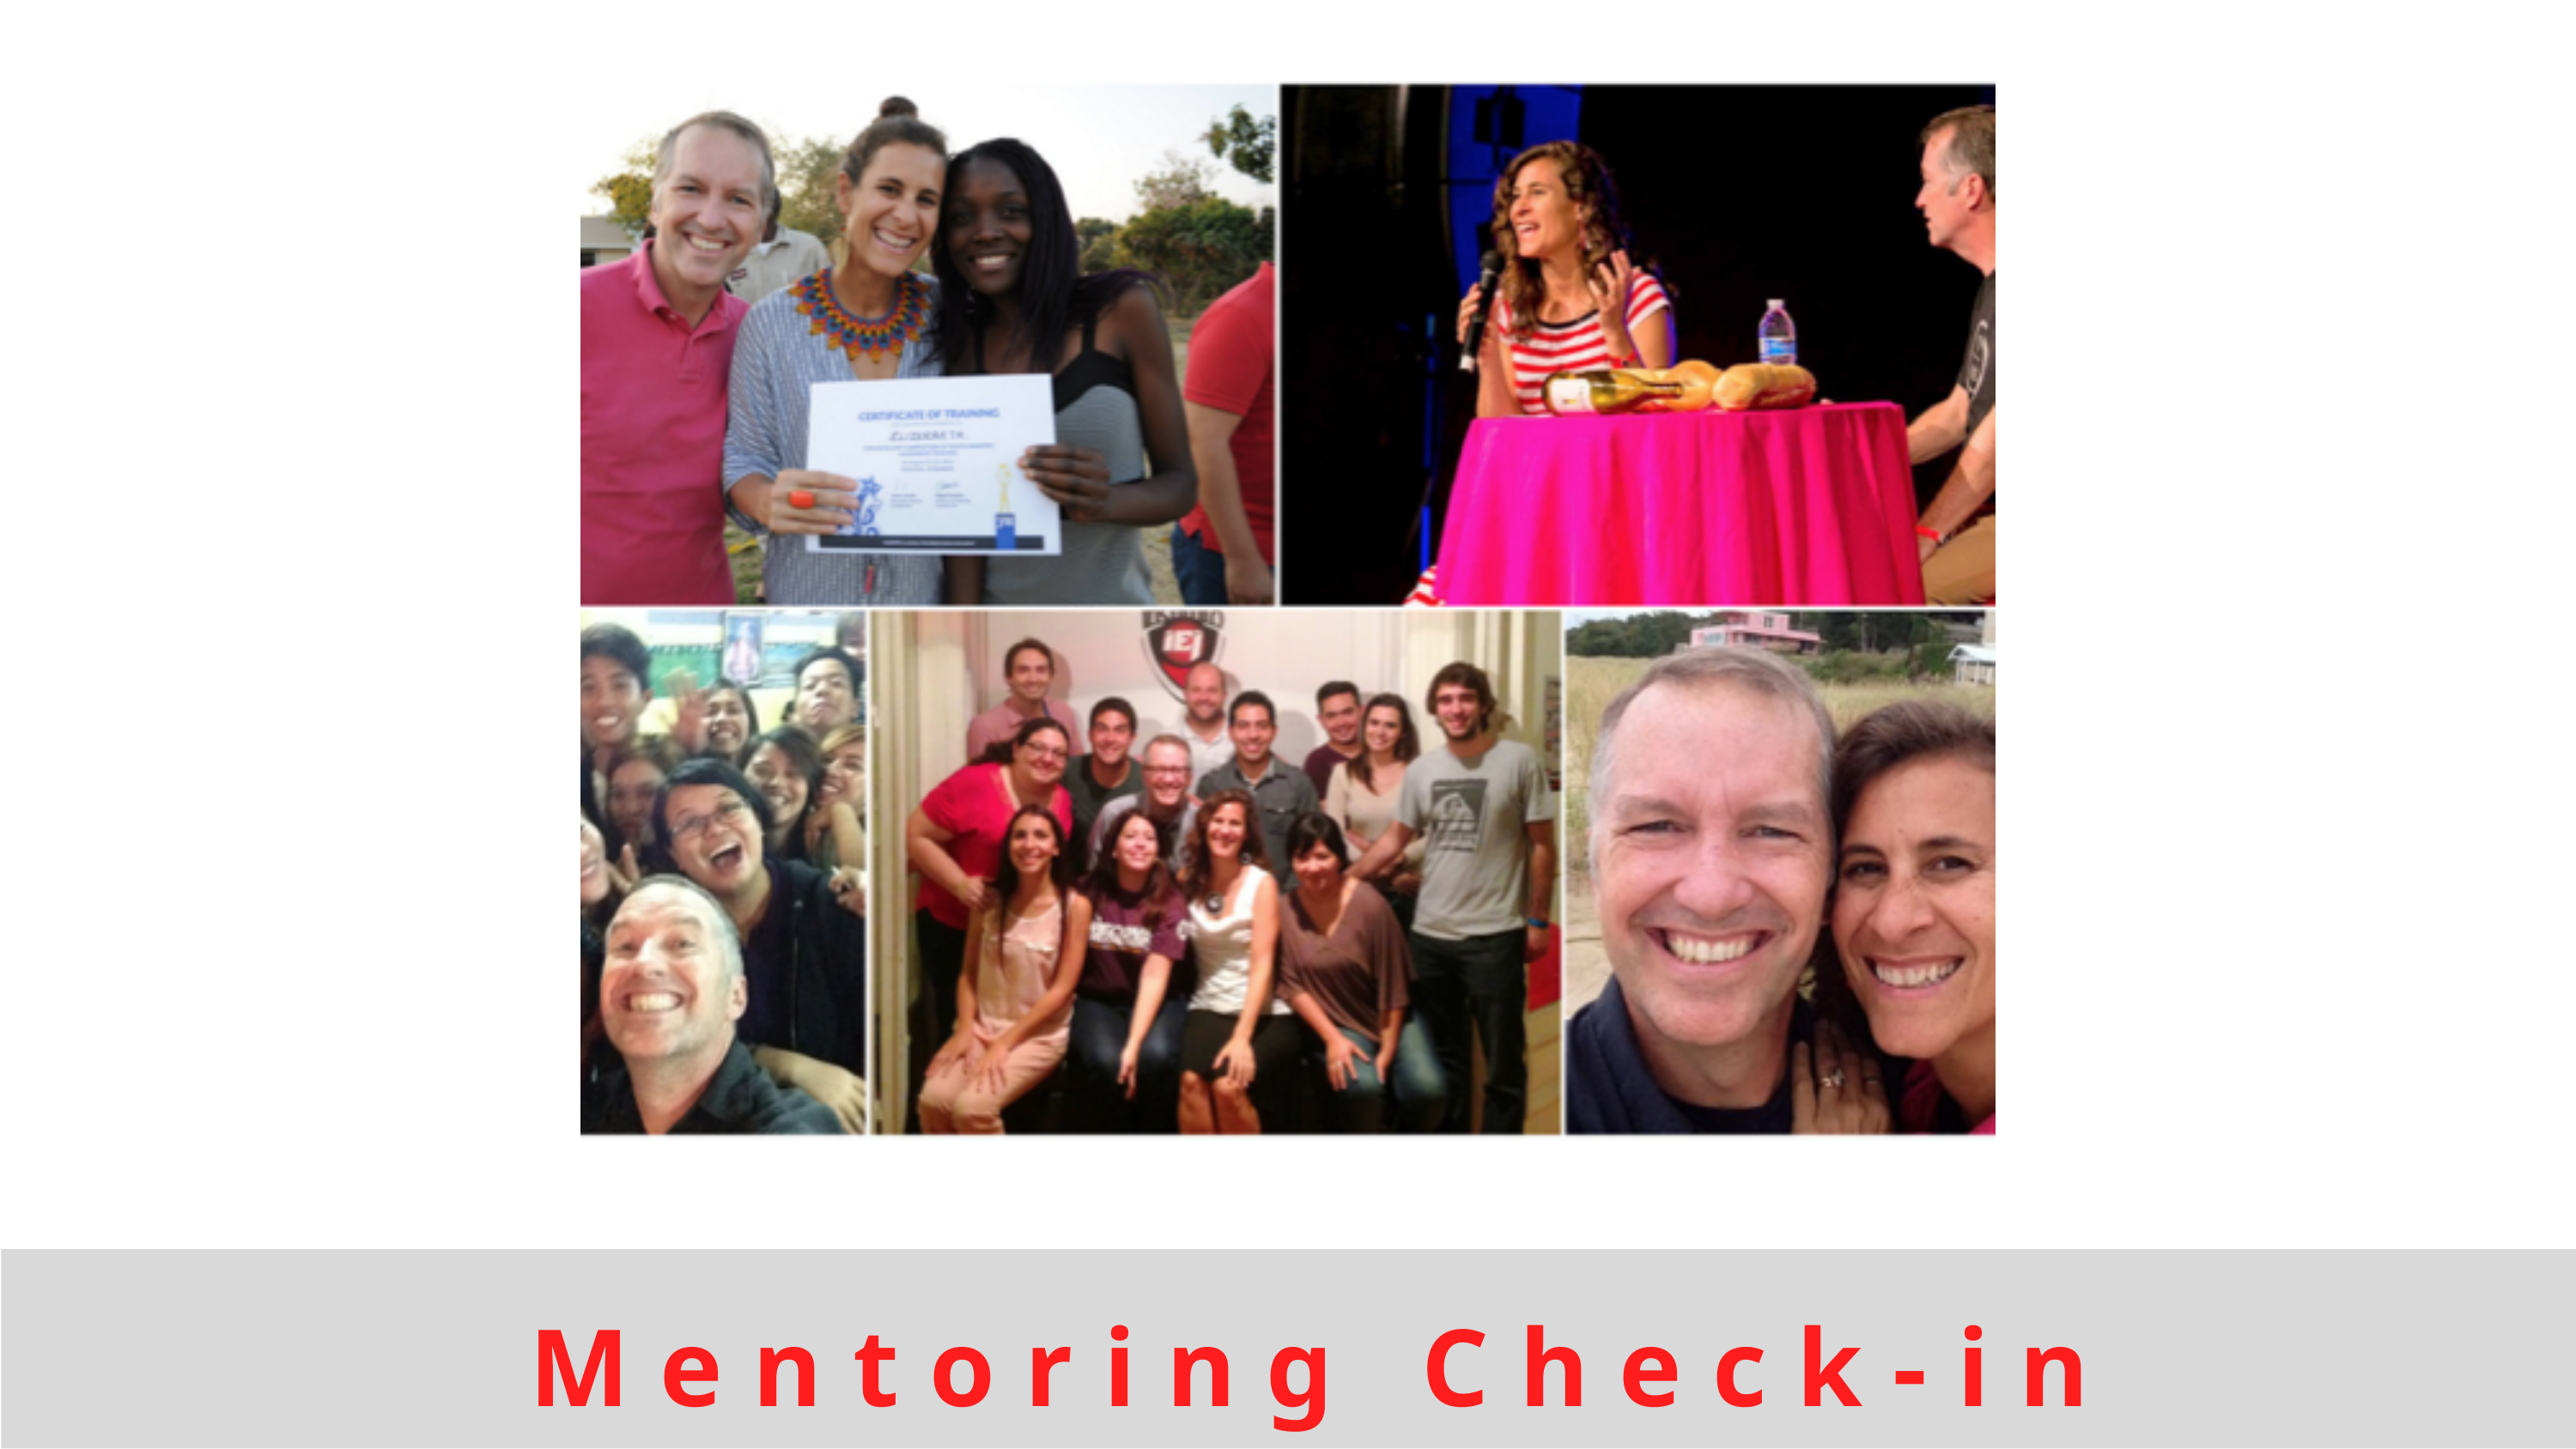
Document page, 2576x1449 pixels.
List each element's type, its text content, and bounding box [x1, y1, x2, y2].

text_box Mentoring Check-in [450, 1278, 2171, 1428]
text_box [1, 1249, 2576, 1449]
picture [580, 80, 1996, 1142]
